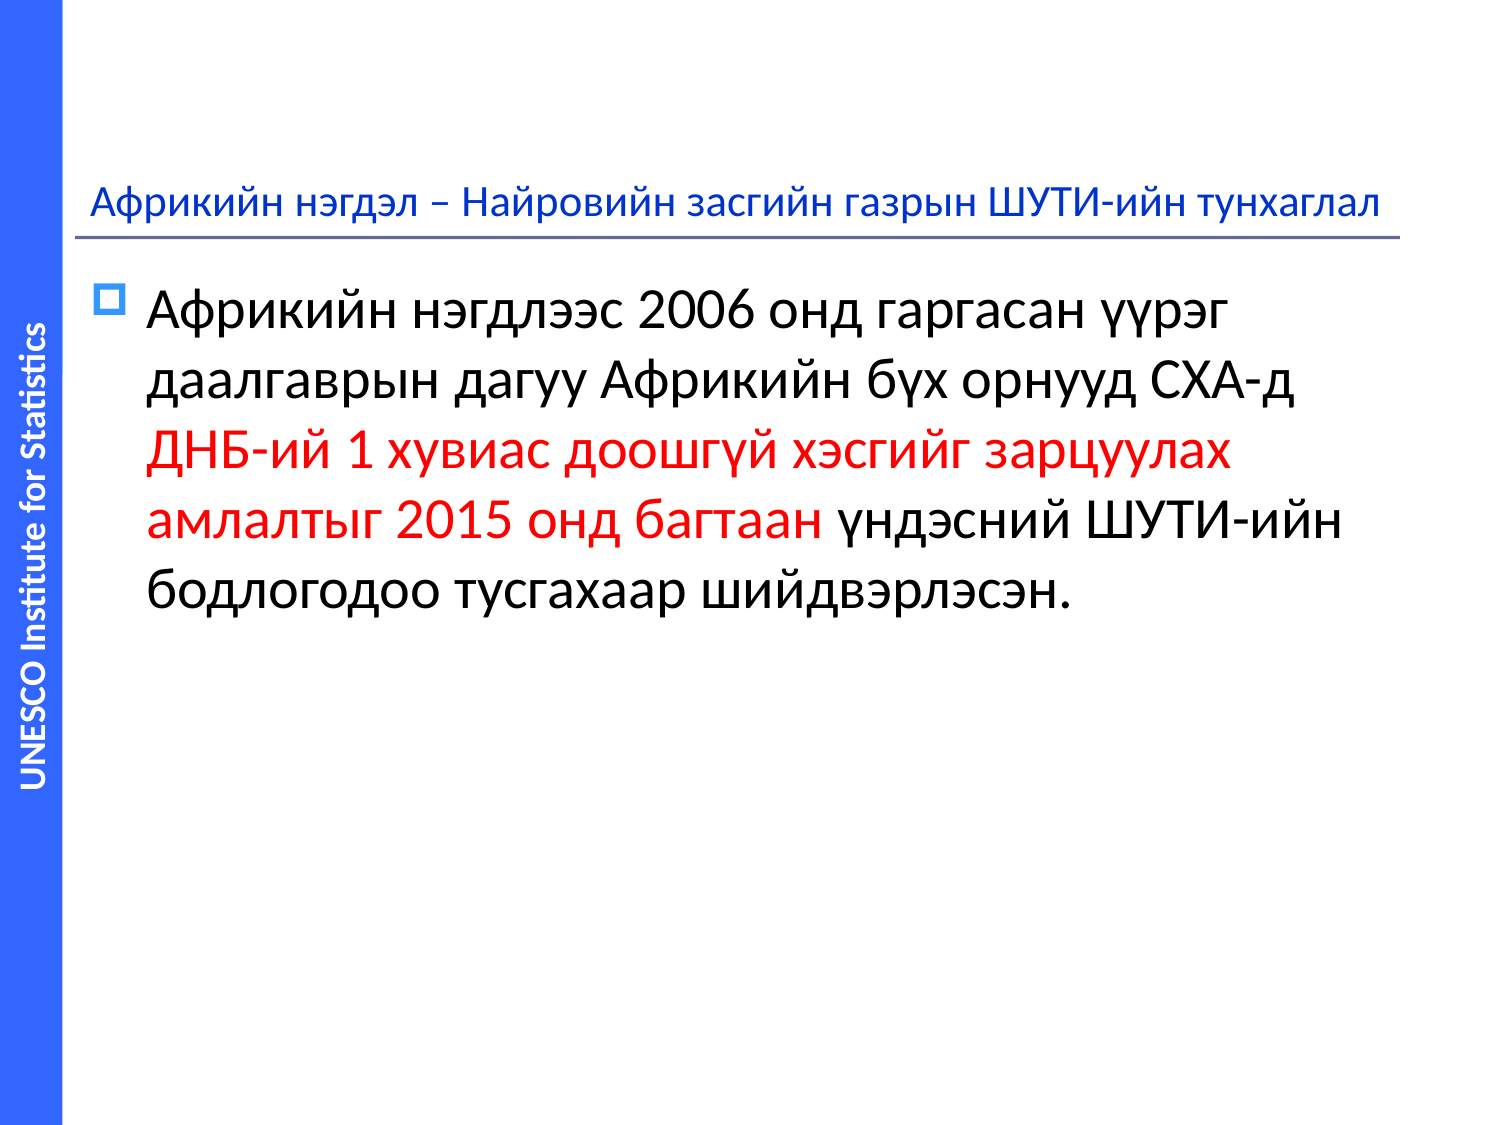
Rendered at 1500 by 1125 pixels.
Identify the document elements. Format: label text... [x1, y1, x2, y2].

title Африкийн нэгдэл – Найровийн засгийн газрын ШУТИ-ийн тунхаглал [75, 45, 1425, 233]
list Африкийн нэгдлээс 2006 онд гаргасан үүрэг даалгаврын дагуу Африкийн бүх орнууд СХА-д ДНБ-ий 1 хувиас доошгүй хэсгийг зарцуулах амлалтыг 2015 онд багтаан үндэсний ШУТИ-ийн бодлогодоо тусгахаар шийдвэрлэсэн. [75, 262, 1425, 1006]
